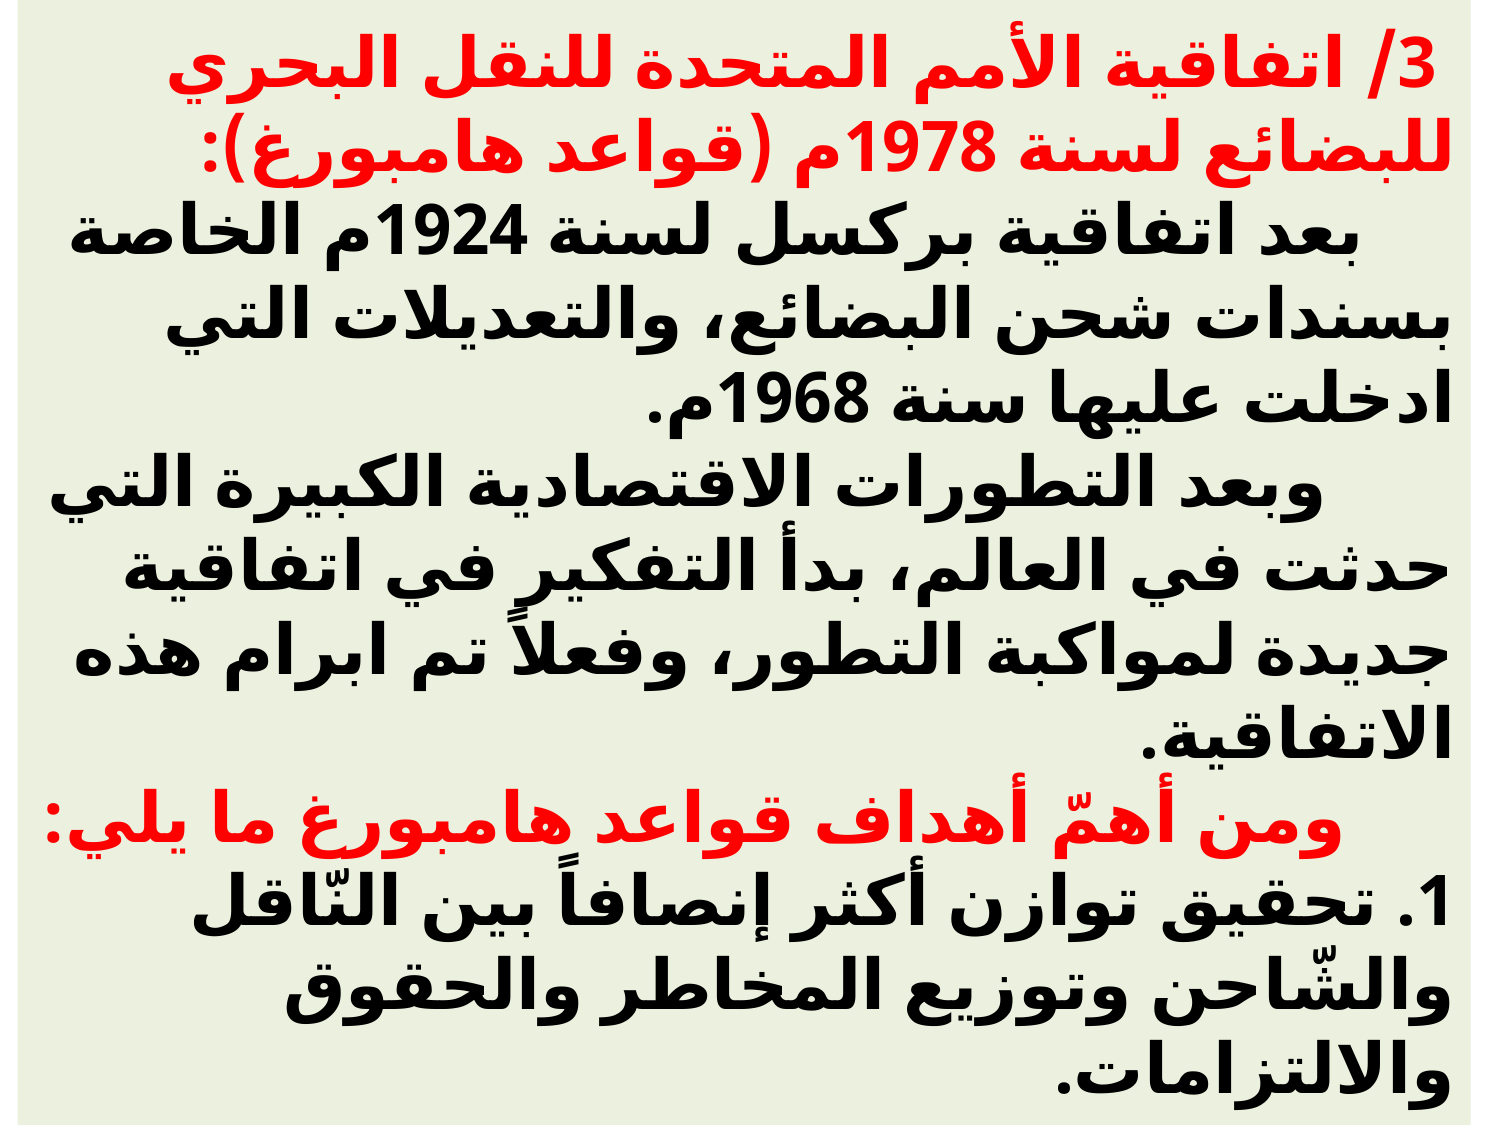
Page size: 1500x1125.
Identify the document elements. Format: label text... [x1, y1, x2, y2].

title 3/ اتفاقية الأمم المتحدة للنقل البحري للبضائع لسنة 1978م (قواعد هامبورغ): بعد اتفاقية بركسل لسنة 1924م الخاصة بسندات شحن البضائع، والتعديلات التي ادخلت عليها سنة 1968م. وبعد التطورات الاقتصادية الكبيرة التي حدثت في العالم، بدأ التفكير في اتفاقية جديدة لمواكبة التطور، وفعلاً تم ابرام هذه الاتفاقية. ومن أهمّ أهداف قواعد هامبورغ ما يلي: 1. تحقيق توازن أكثر إنصافاً بين النّاقل والشّاحن وتوزيع المخاطر والحقوق والالتزامات. [17, 0, 1471, 1125]
